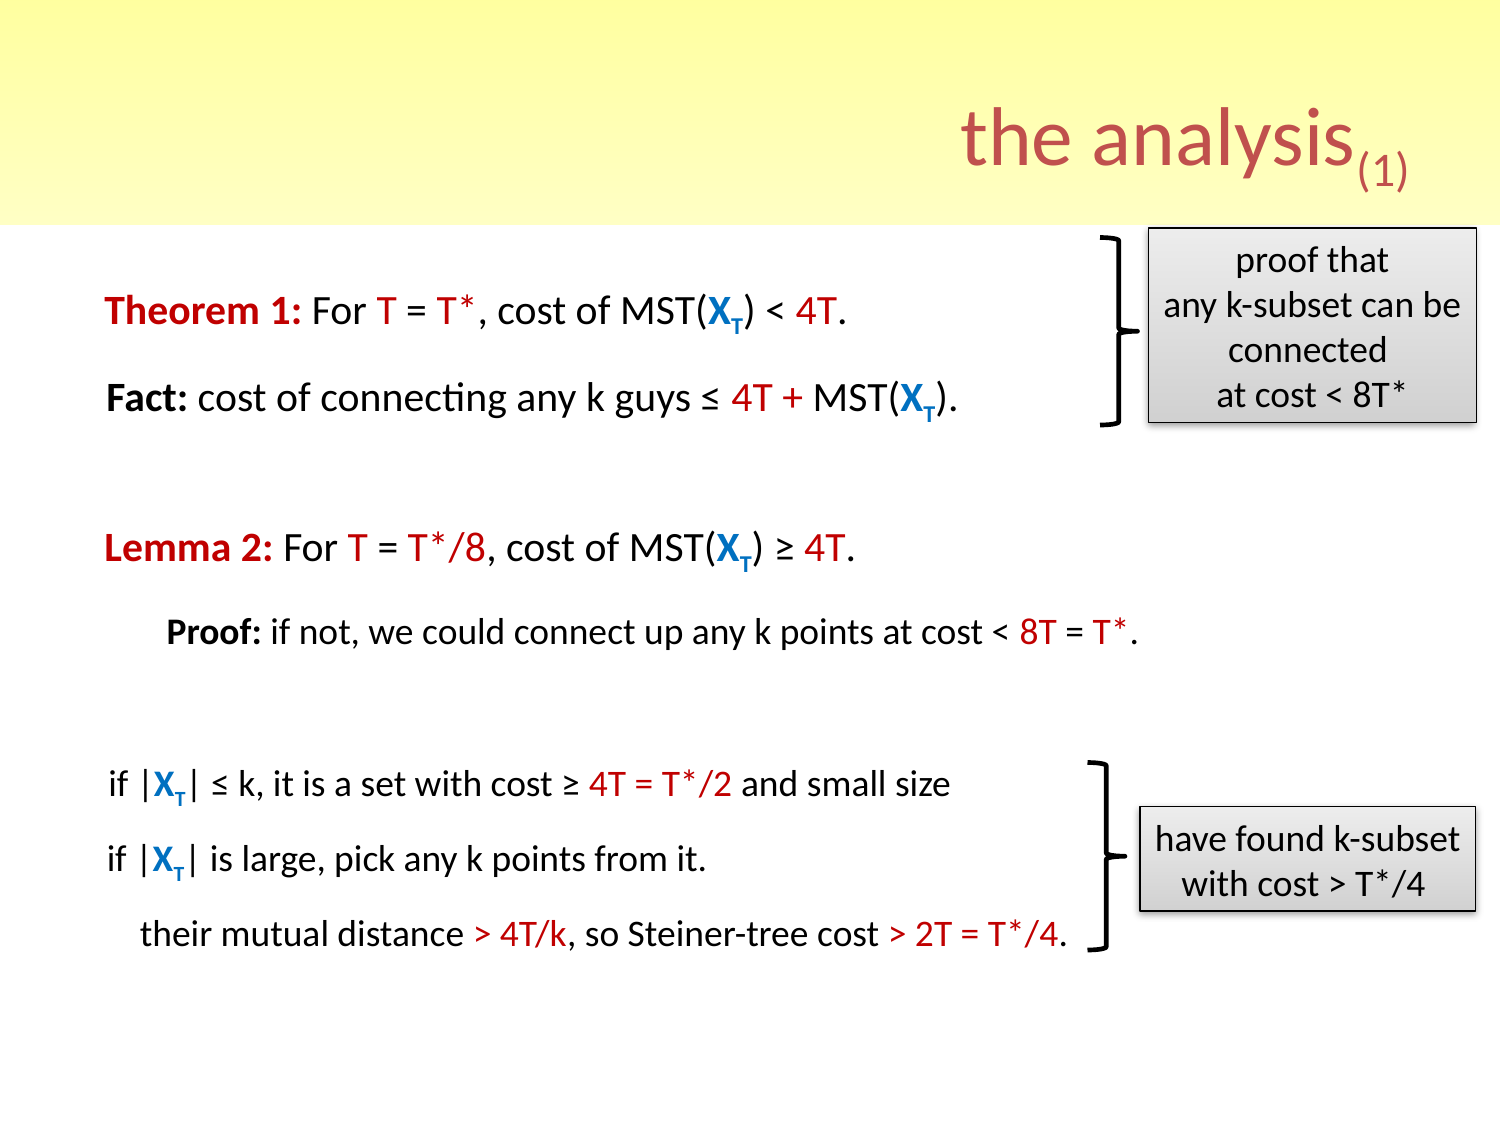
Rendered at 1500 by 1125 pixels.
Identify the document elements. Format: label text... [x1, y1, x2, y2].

text_box Theorem 1: For T = T*, cost of MST(XT) < 4T. [91, 275, 861, 347]
text_box Fact: cost of connecting any k guys ≤ 4T + MST(XT). [91, 362, 974, 435]
title the analysis(1) [75, 45, 1425, 233]
text_box if |XT| is large, pick any k points from it. [92, 826, 732, 893]
text_box proof that any k-subset can be connected at cost < 8T* [1148, 227, 1477, 423]
text_box Lemma 2: For T = T*/8, cost of MST(XT) ≥ 4T. [91, 512, 870, 585]
text_box [1099, 236, 1139, 426]
text_box have found k-subset with cost > T*/4 [1139, 806, 1476, 912]
text_box [1087, 761, 1126, 951]
text_box their mutual distance > 4T/k, so Steiner-tree cost > 2T = T*/4. [124, 901, 1088, 962]
text_box if |XT| ≤ k, it is a set with cost ≥ 4T = T*/2 and small size [93, 751, 967, 818]
text_box Proof: if not, we could connect up any k points at cost < 8T = T*. [151, 599, 1155, 660]
